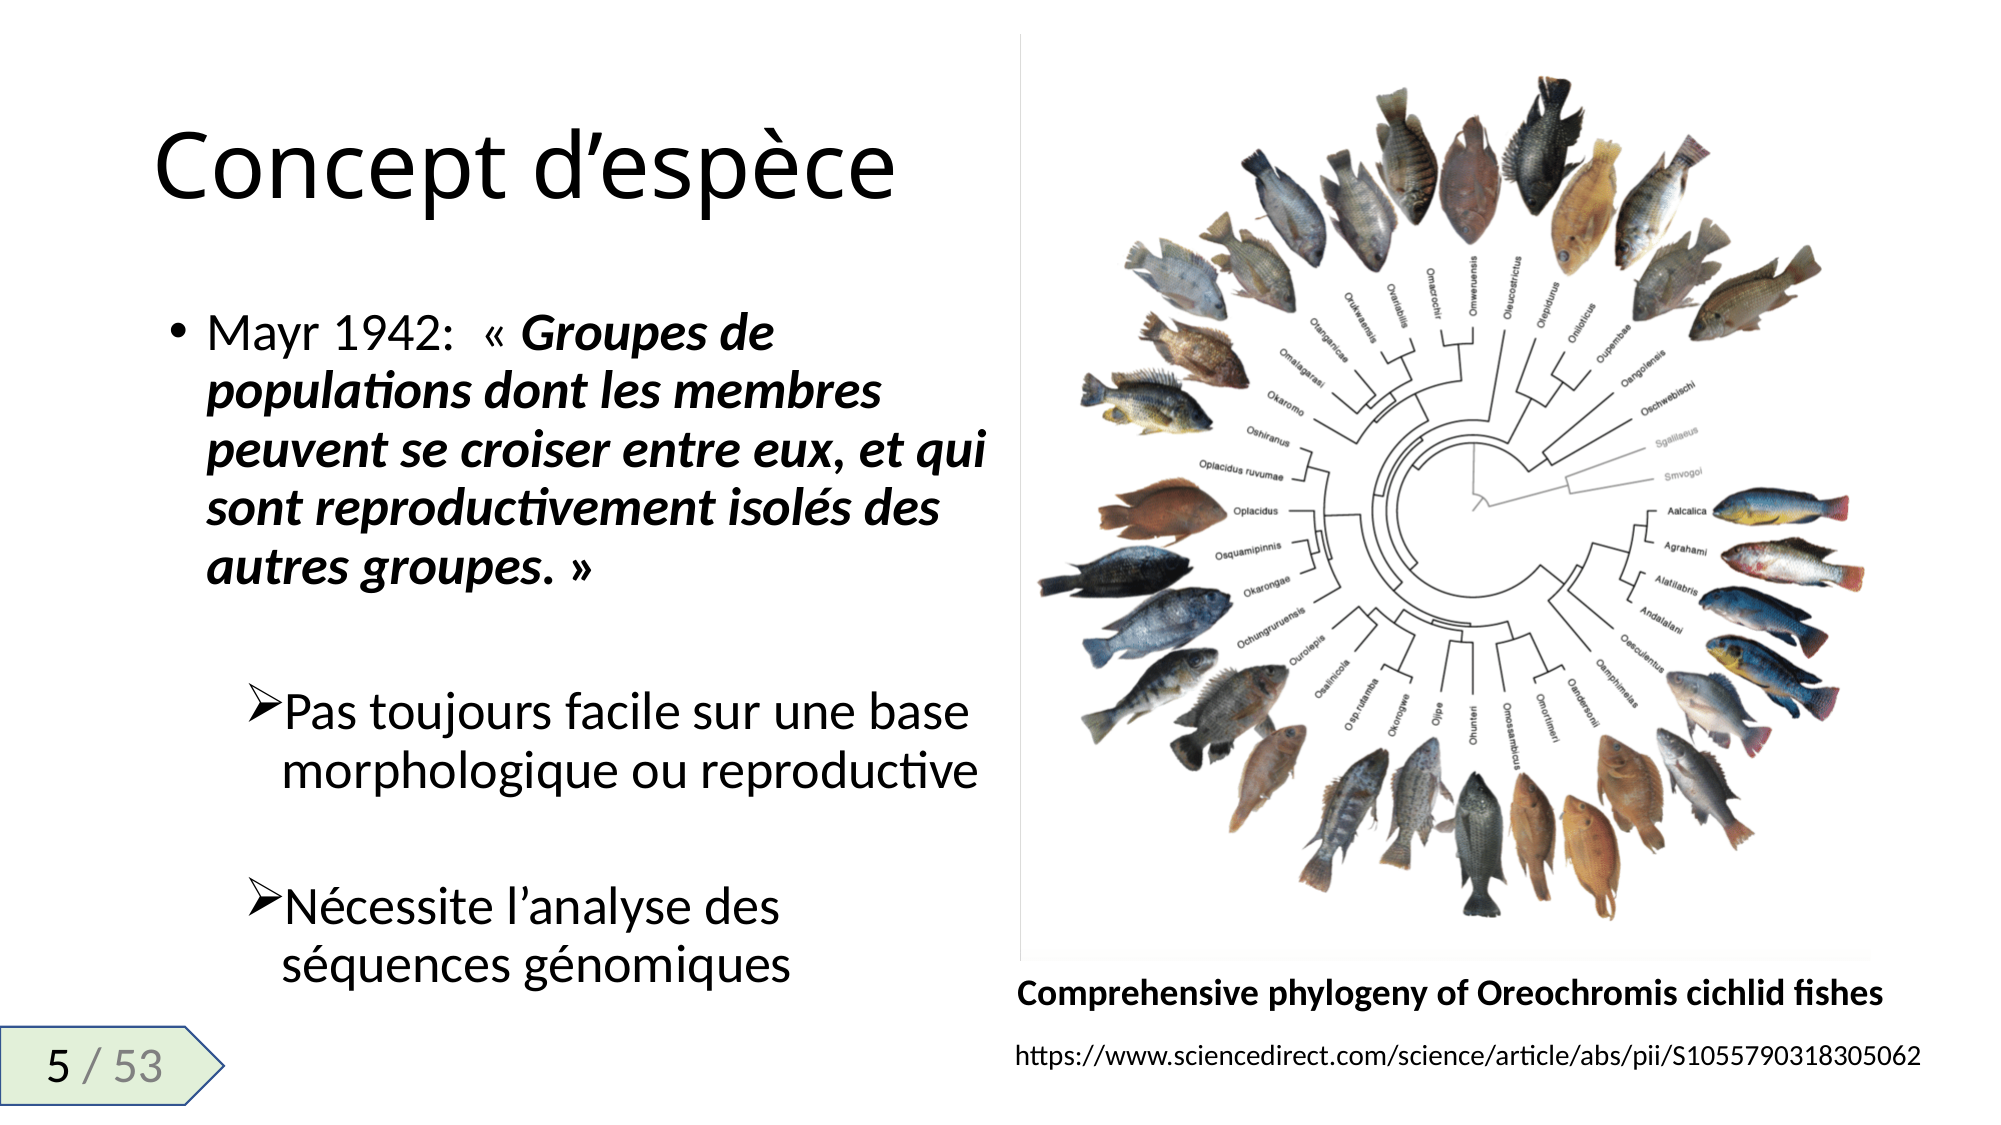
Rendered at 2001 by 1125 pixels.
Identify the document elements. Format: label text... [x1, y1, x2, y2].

title Concept d’espèce [137, 59, 1020, 278]
text_box https://www.sciencedirect.com/science/article/abs/pii/S1055790318305062 [999, 1029, 2000, 1079]
text_box Comprehensive phylogeny of Oreochromis cichlid fishes [1002, 960, 1900, 1021]
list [1020, 34, 1871, 961]
list Mayr 1942: « Groupes de populations dont les membres peuvent se croiser entre eux, et qui sont reproductivement isolés des autres groupes. » Pas toujours facile sur une base morphologique ou reproductive Nécessite l’analyse des séquences génomiques [153, 296, 1004, 1011]
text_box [0, 1025, 224, 1105]
